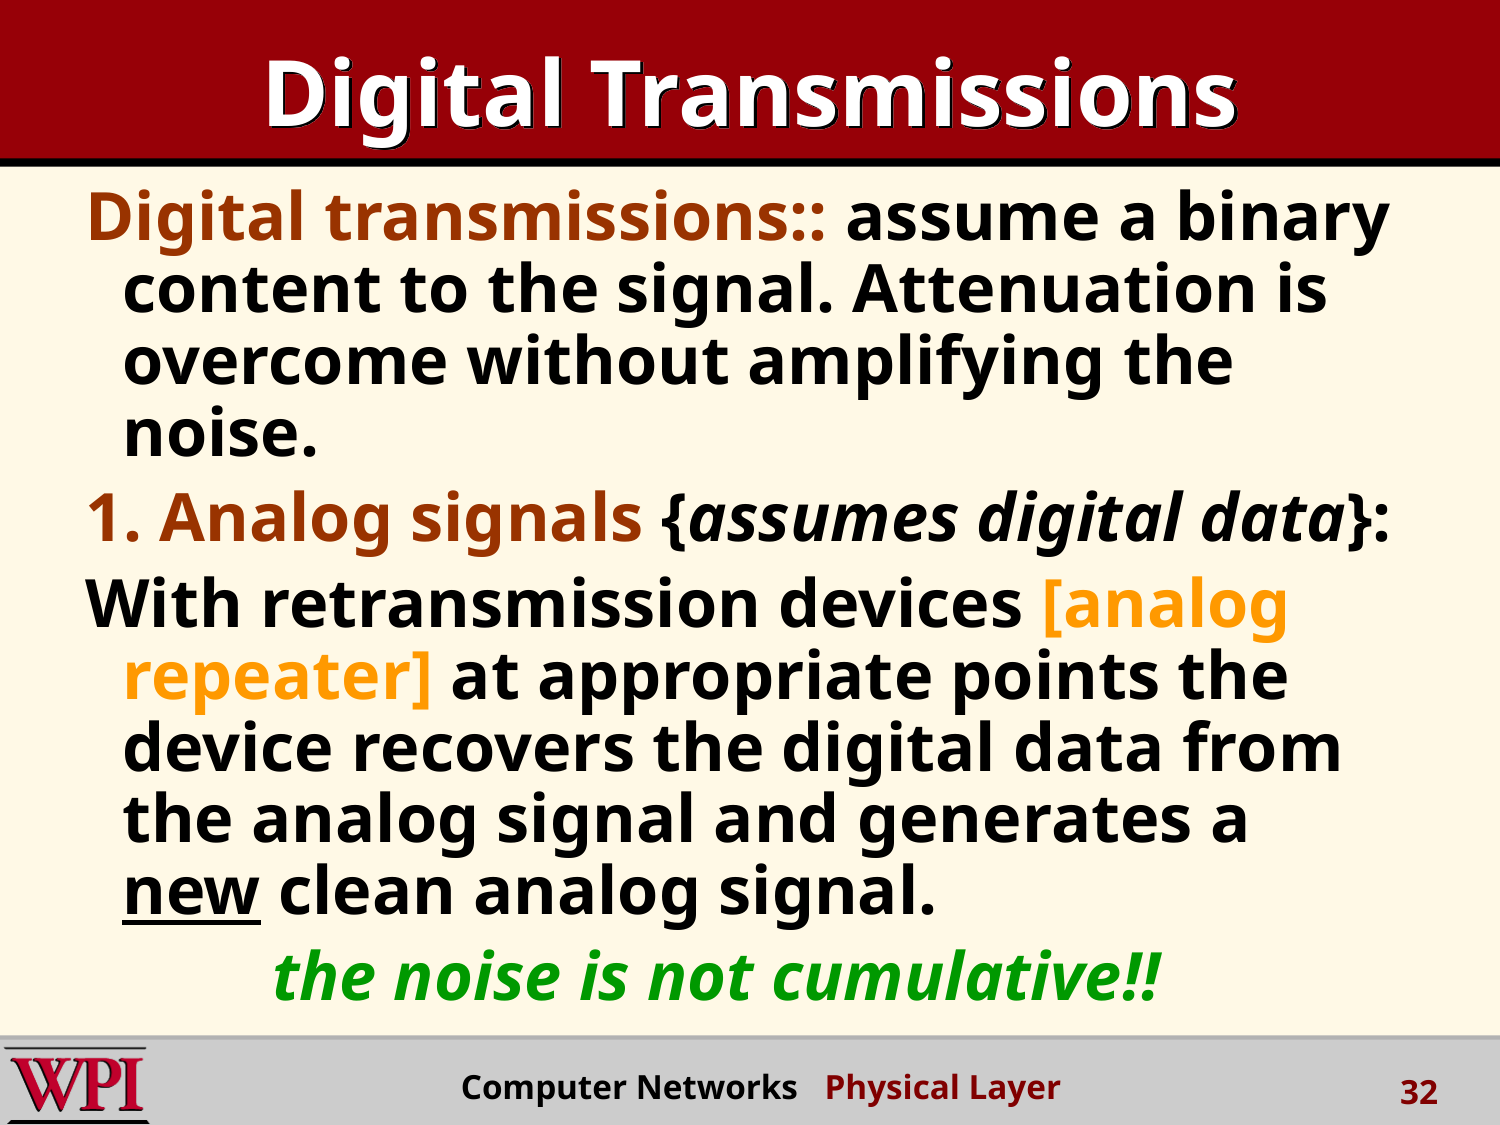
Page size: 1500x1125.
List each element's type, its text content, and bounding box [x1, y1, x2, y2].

footer Computer Networks Physical Layer [210, 1058, 1304, 1107]
list Digital transmissions:: assume a binary content to the signal. Attenuation is overcome without amplifying the noise. 1. Analog signals {assumes digital data}: With retransmission devices [analog repeater] at appropriate points the device recovers the digital data from the analog signal and generates a new clean analog signal. the noise is not cumulative!! [70, 175, 1421, 964]
picture [0, 1040, 1500, 1125]
slide_number 32 [1344, 1063, 1495, 1102]
picture [0, 167, 1500, 1035]
picture [0, 0, 1500, 158]
title Digital Transmissions [29, 18, 1471, 150]
